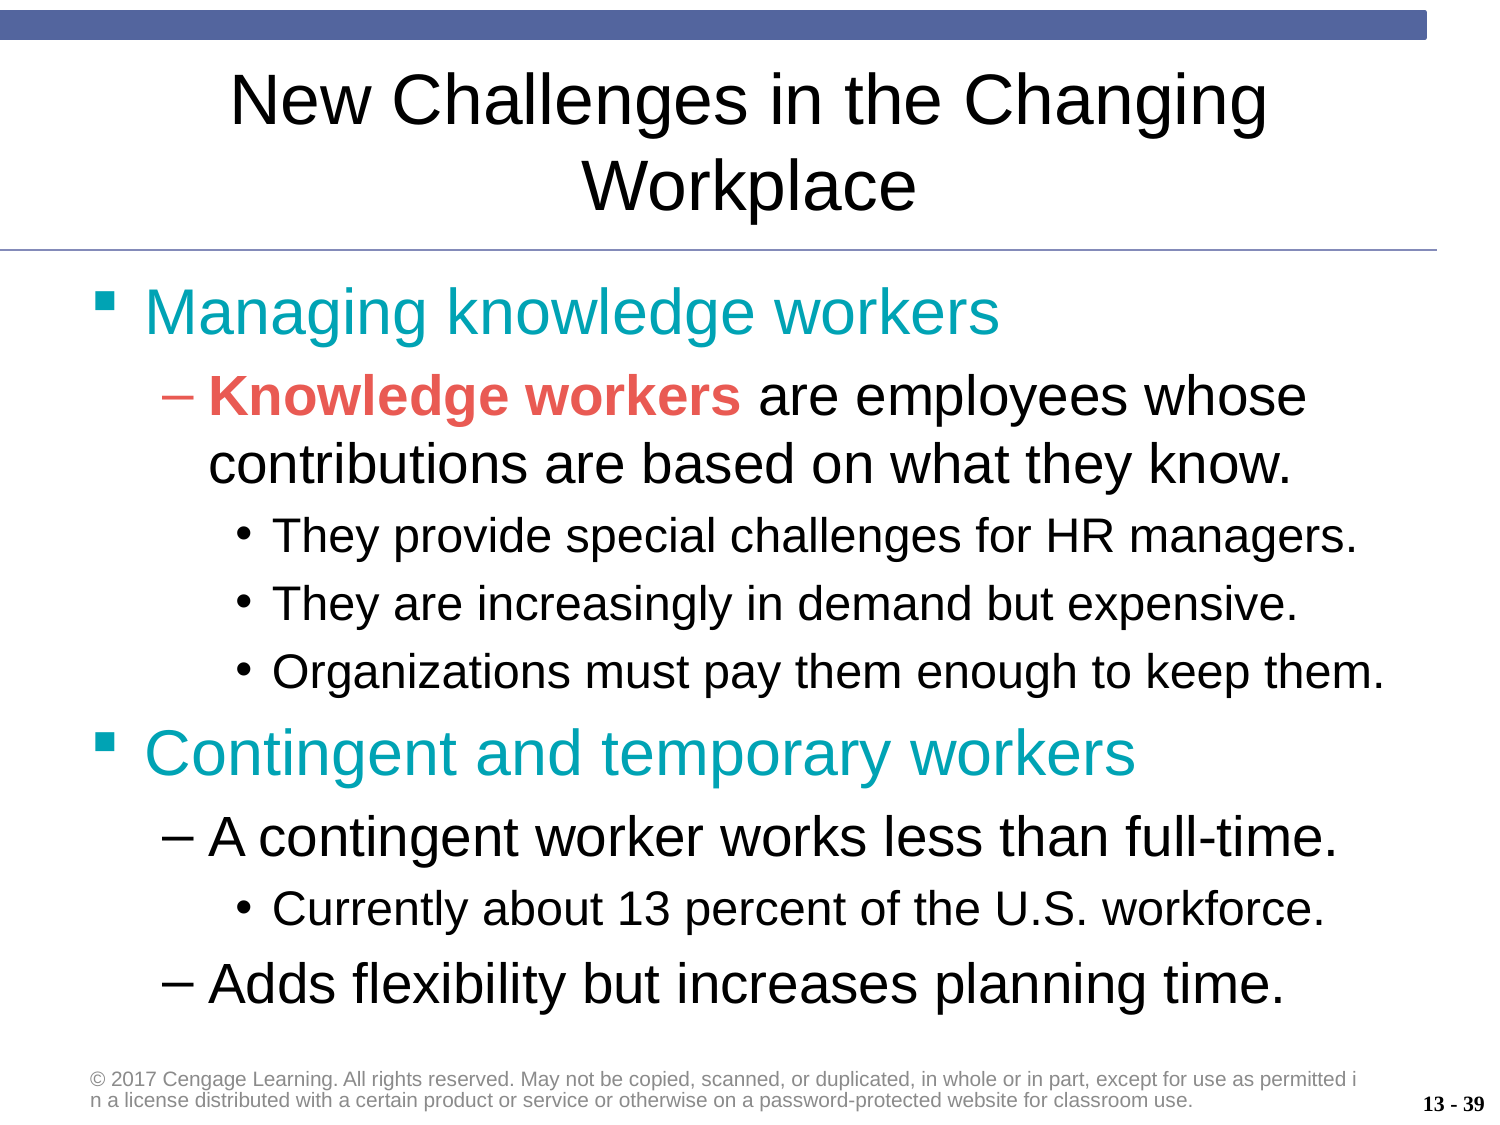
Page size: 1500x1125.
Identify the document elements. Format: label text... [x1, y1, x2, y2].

list Managing knowledge workers Knowledge workers are employees whose contributions are based on what they know. They provide special challenges for HR managers. They are increasingly in demand but expensive. Organizations must pay them enough to keep them. Contingent and temporary workers A contingent worker works less than full-time. Currently about 13 percent of the U.S. workforce. Adds flexibility but increases planning time. [75, 262, 1450, 1025]
footer © 2017 Cengage Learning. All rights reserved. May not be copied, scanned, or duplicated, in whole or in part, except for use as permitted in a license distributed with a certain product or service or otherwise on a password-protected website for classroom use. [75, 1037, 1375, 1120]
title New Challenges in the Changing Workplace [75, 45, 1425, 233]
